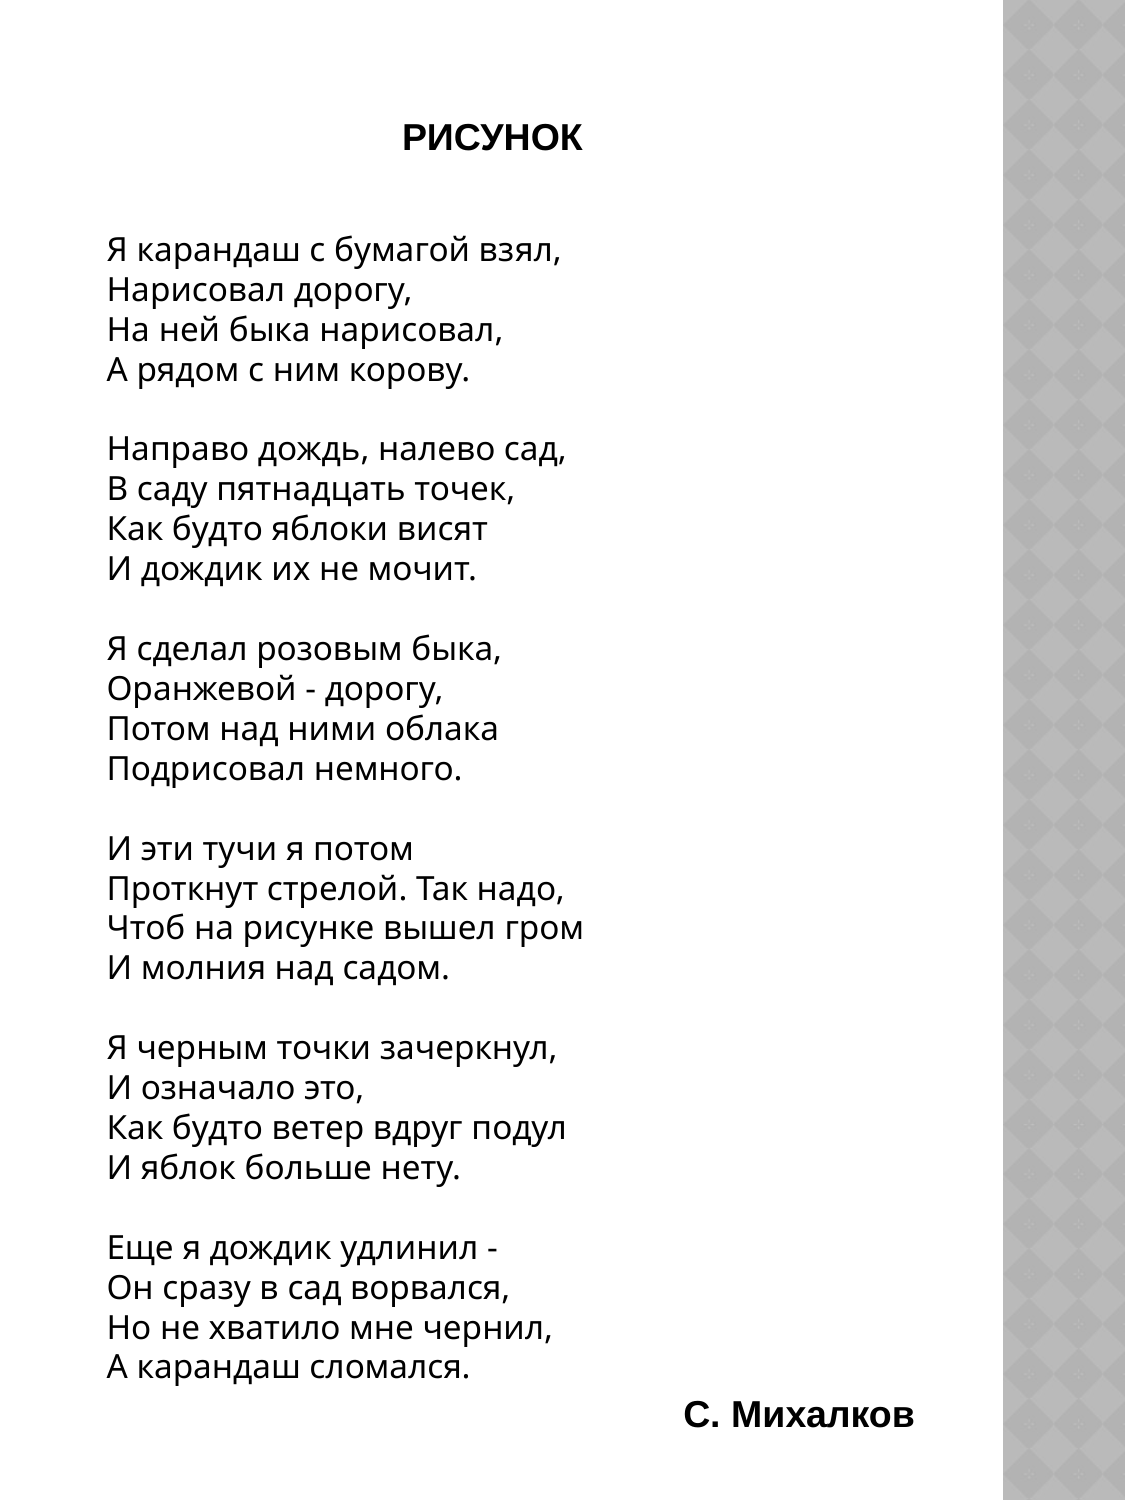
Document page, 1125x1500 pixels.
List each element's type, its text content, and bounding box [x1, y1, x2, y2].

list Я карандаш с бумагой взял, Нарисовал дорогу, На ней быка нарисовал, А рядом с ним корову. Направо дождь, налево сад, В саду пятнадцать точек, Как будто яблоки висят И дождик их не мочит. Я сделал розовым быка, Оранжевой - дорогу, Потом над ними облака Подрисовал немного. И эти тучи я потом Проткнут стрелой. Так надо, Чтоб на рисунке вышел гром И молния над садом. Я черным точки зачеркнул, И означало это, Как будто ветер вдруг подул И яблок больше нету. Еще я дождик удлинил - Он сразу в сад ворвался, Но не хватило мне чернил, А карандаш сломался. [46, 140, 938, 1201]
text_box С. Михалков [668, 1383, 930, 1443]
text_box РИСУНОК [387, 105, 598, 166]
